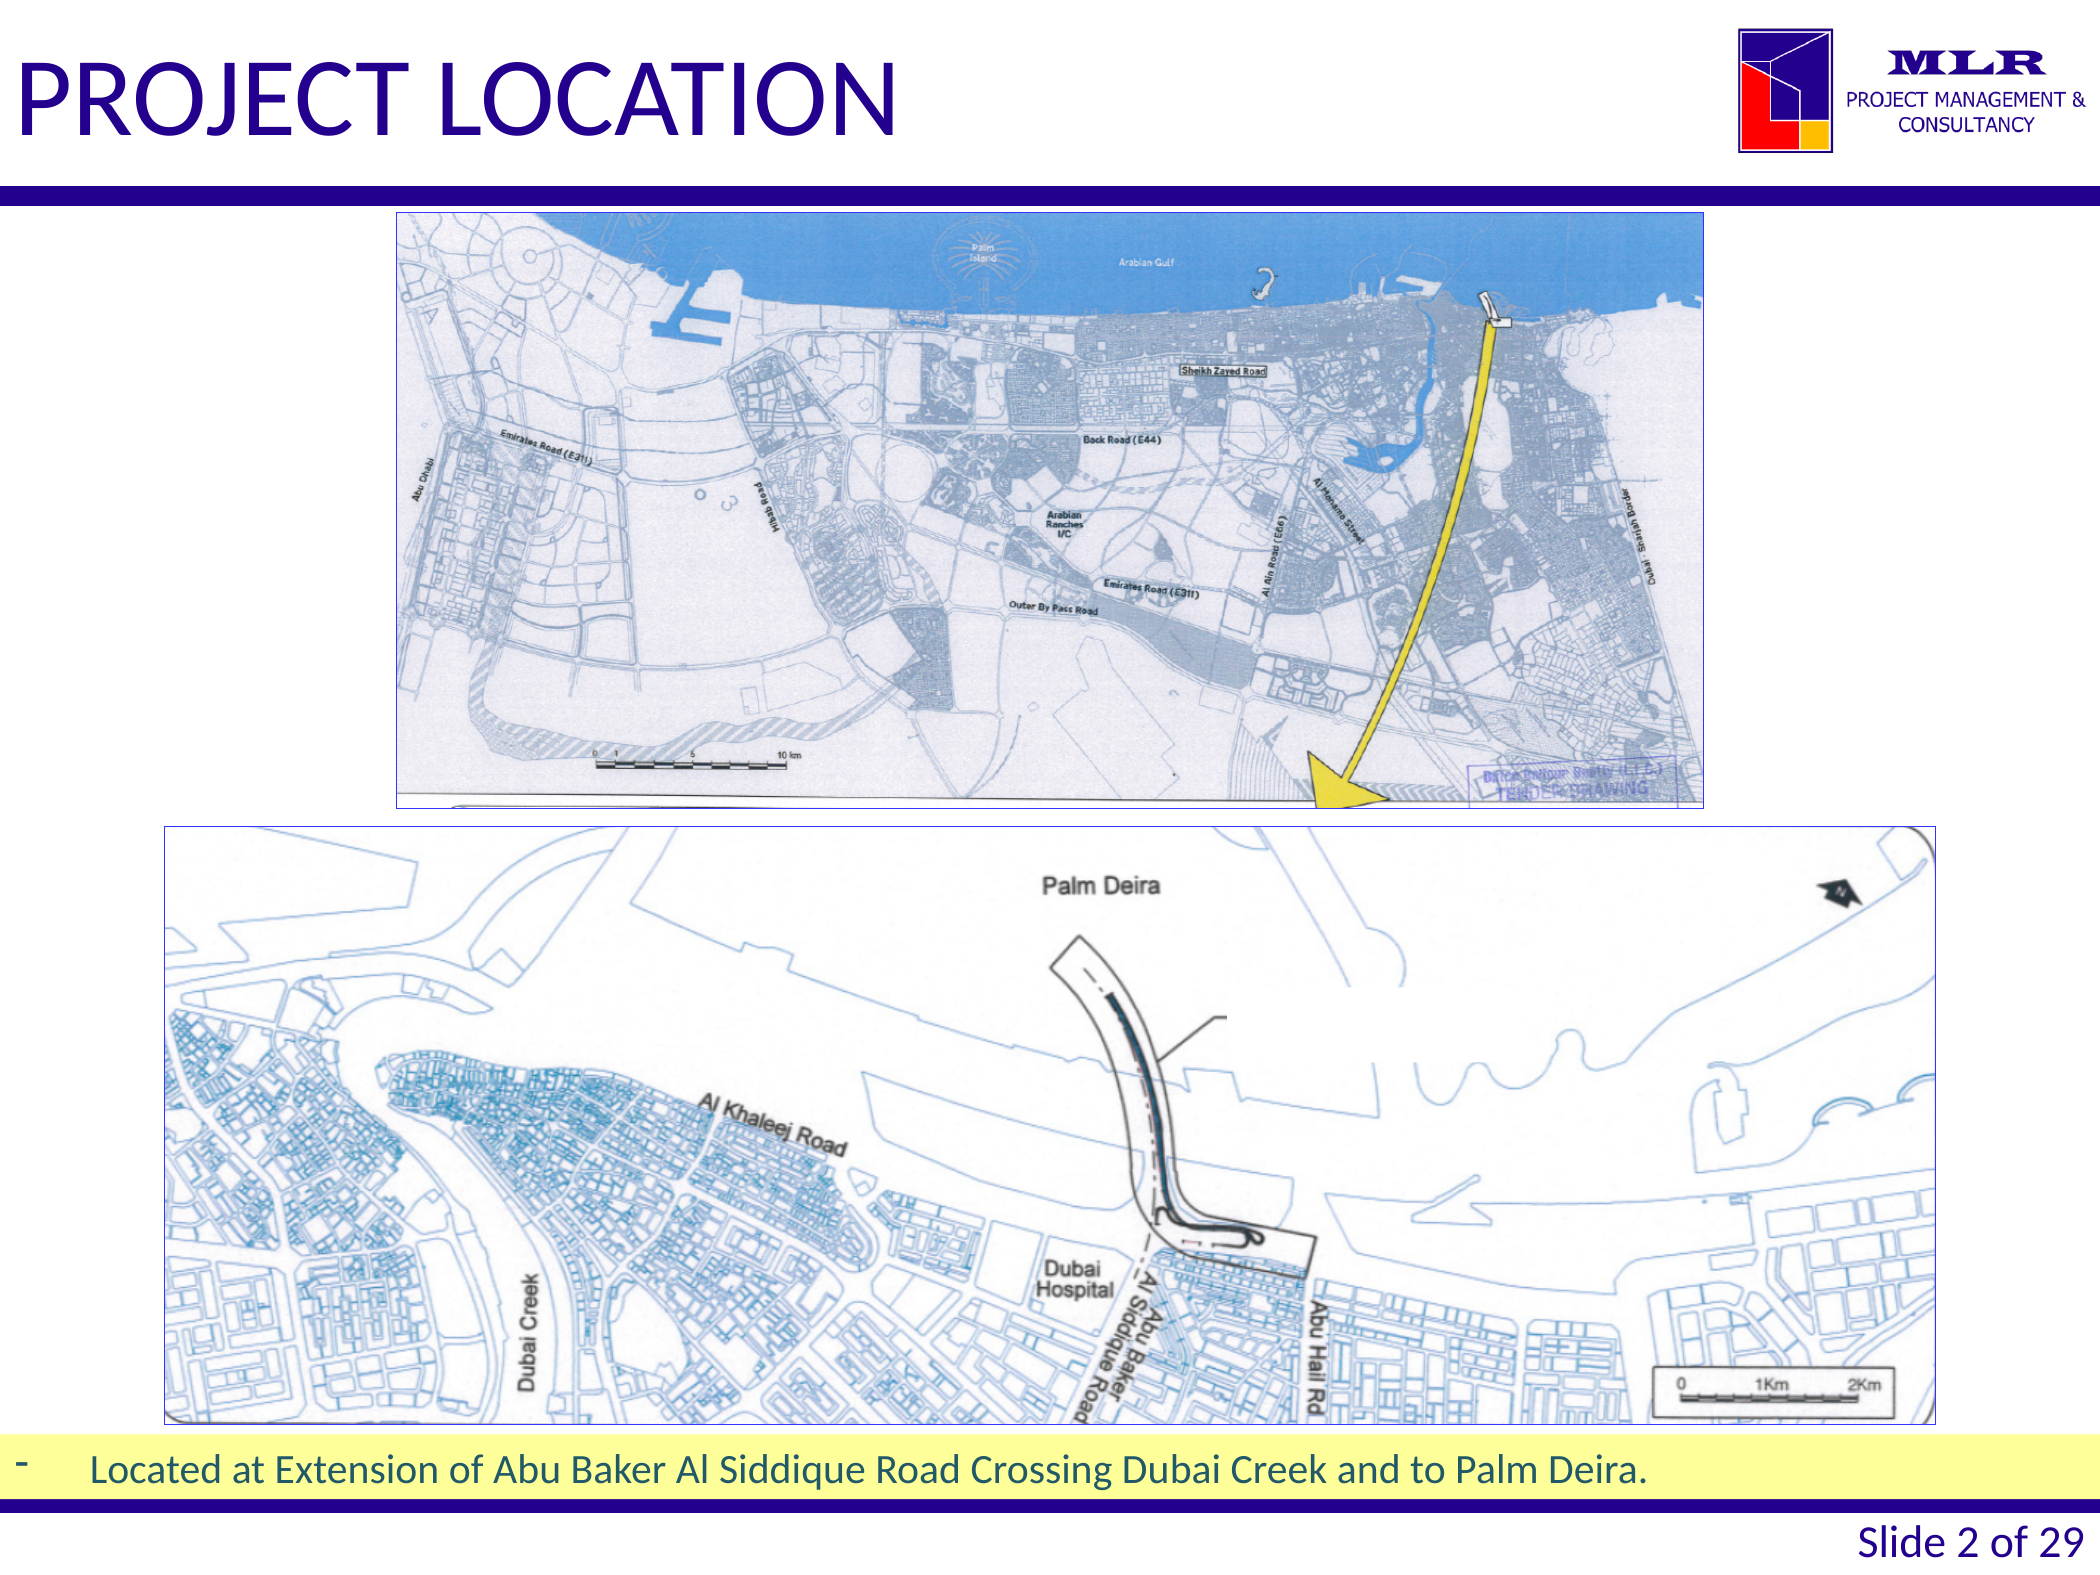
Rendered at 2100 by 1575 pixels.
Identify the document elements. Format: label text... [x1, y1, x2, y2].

picture [396, 212, 1704, 809]
text_box Located at Extension of Abu Baker Al Siddique Road Crossing Dubai Creek and to Palm Deira. [0, 1434, 2100, 1500]
slide_number Slide 2 of 29 [1609, 1506, 2100, 1572]
list PROJECT LOCATION [0, 0, 2100, 182]
picture [164, 826, 1936, 1426]
